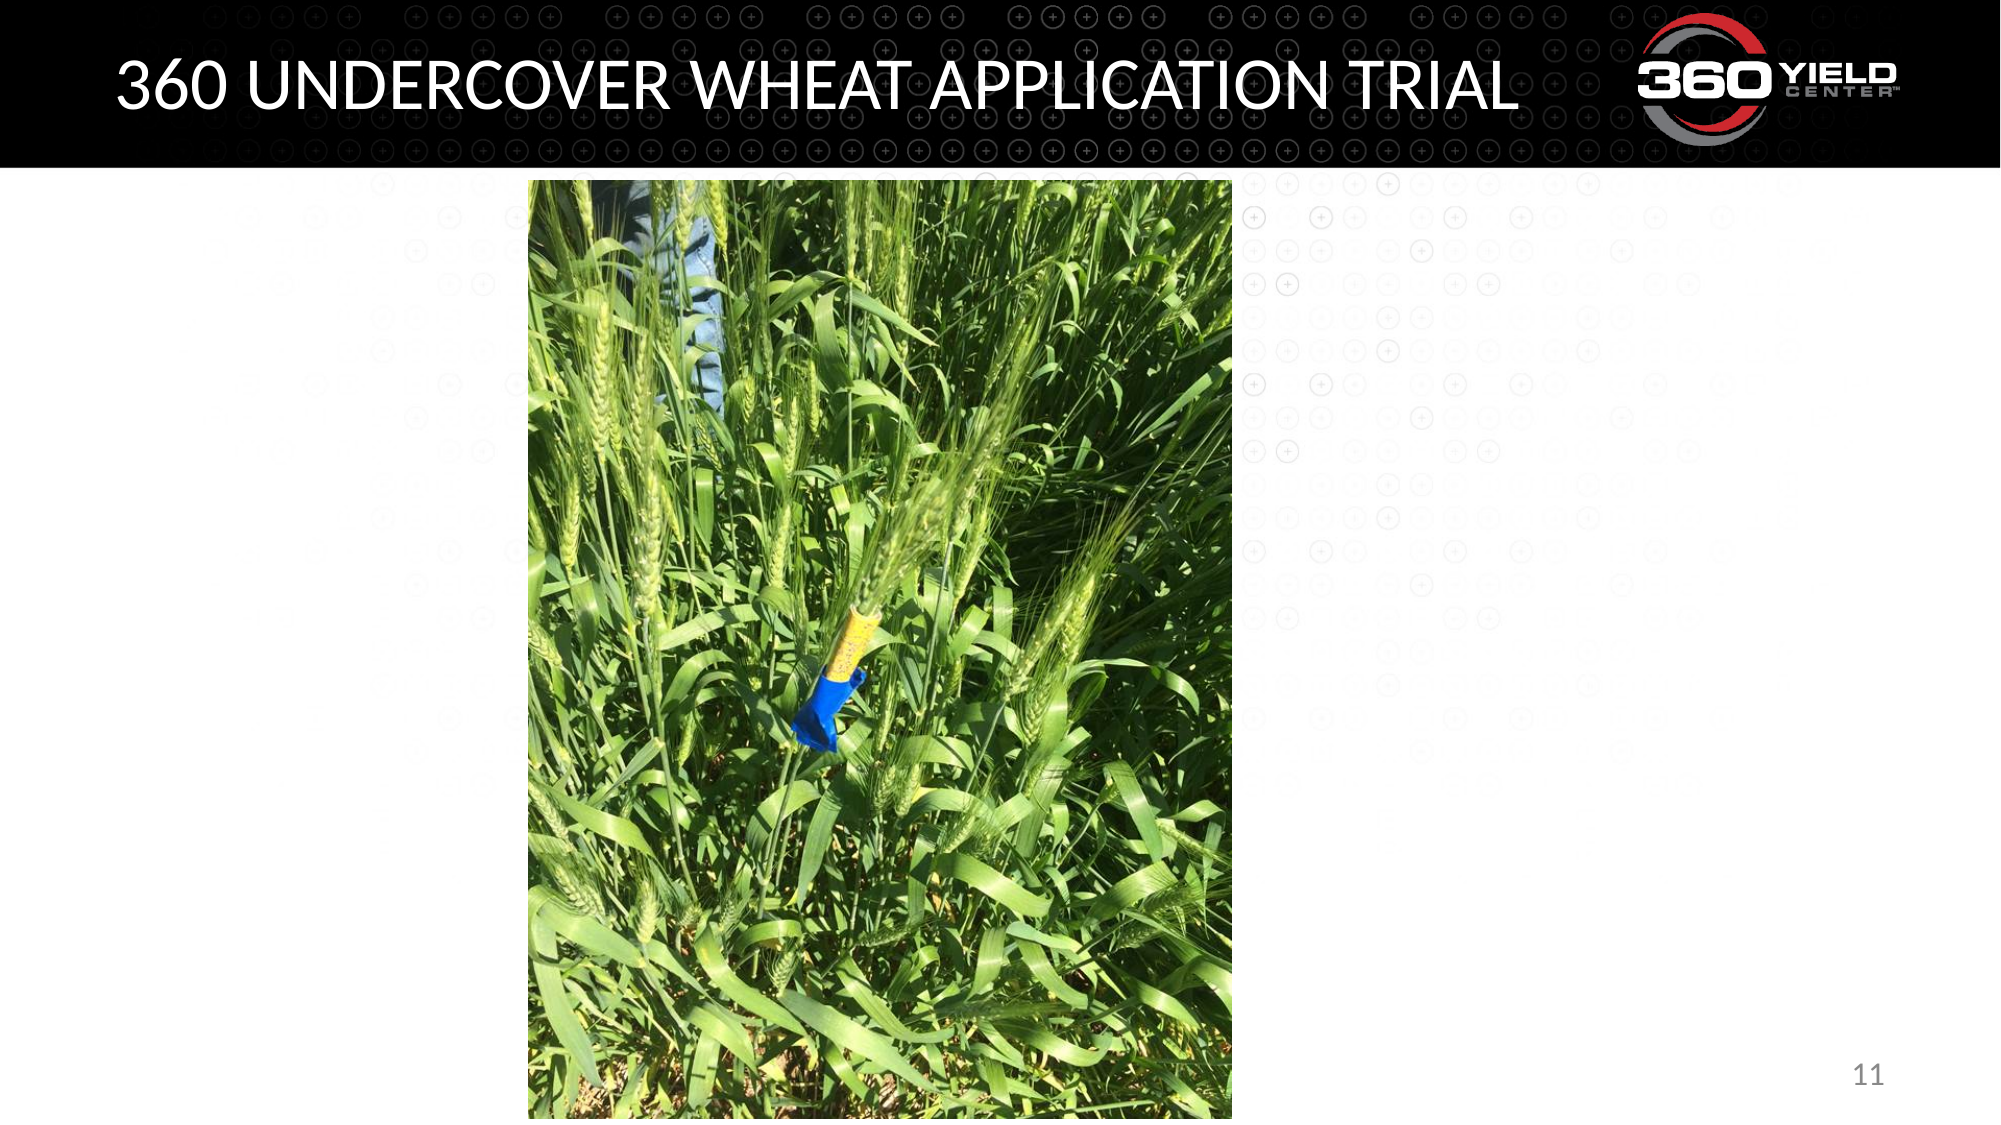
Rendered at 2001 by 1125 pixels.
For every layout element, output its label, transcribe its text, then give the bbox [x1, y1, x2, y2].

slide_number 11 [1507, 1042, 1900, 1103]
picture [0, 0, 2001, 1125]
title 360 Undercover Wheat application trial [99, 23, 1900, 135]
